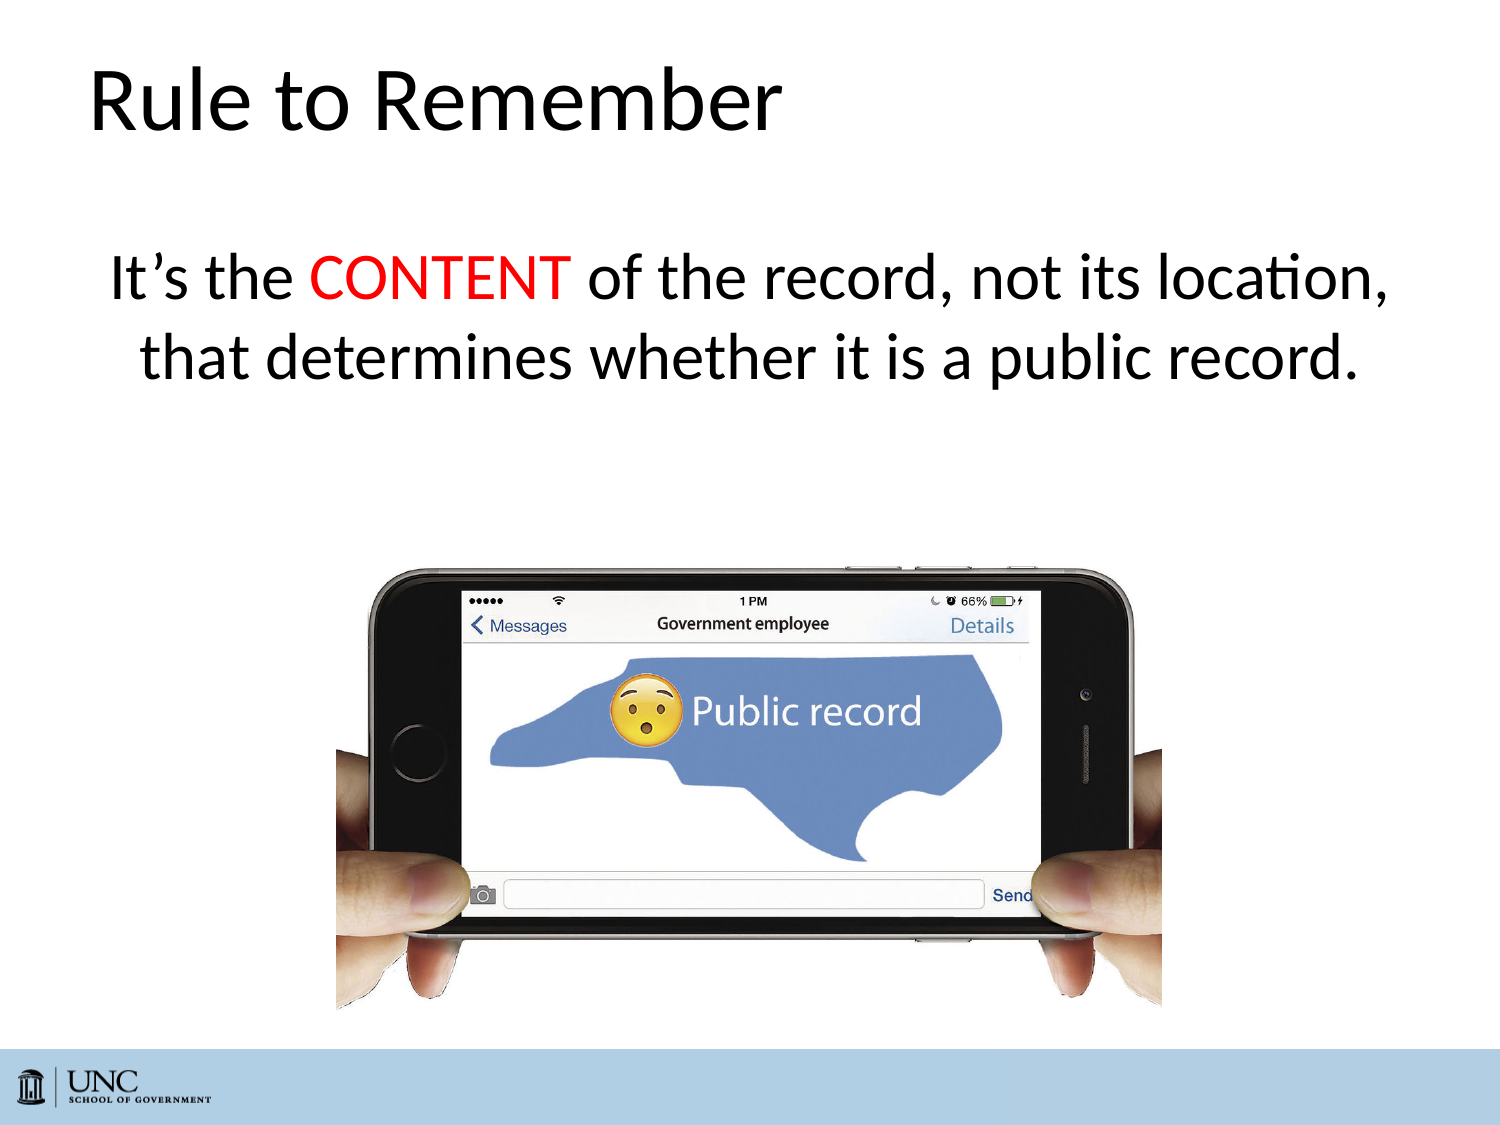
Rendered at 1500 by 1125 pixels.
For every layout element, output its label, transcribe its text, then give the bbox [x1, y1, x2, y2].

picture [336, 562, 1162, 1044]
title Rule to Remember [73, 0, 1425, 188]
list It’s the CONTENT of the record, not its location, that determines whether it is a public record. [74, 224, 1426, 1006]
picture [0, 1049, 1500, 1125]
